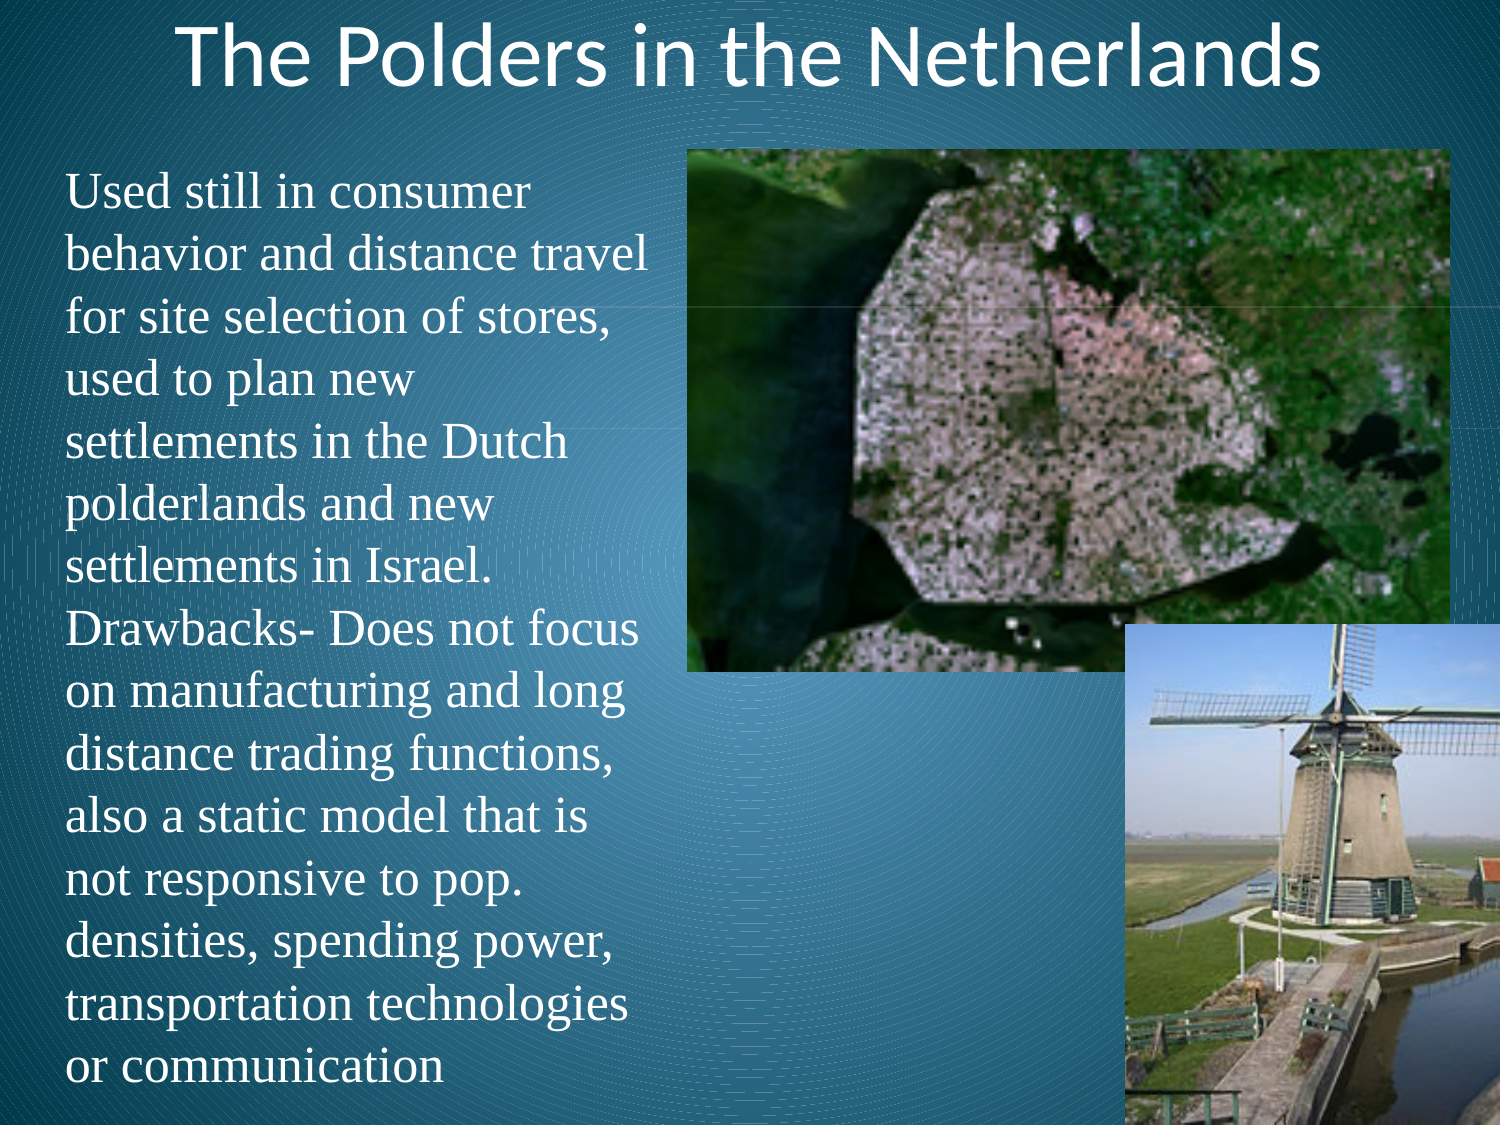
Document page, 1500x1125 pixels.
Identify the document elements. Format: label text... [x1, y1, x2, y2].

title The Polders in the Netherlands [112, 0, 1388, 150]
picture [687, 149, 1500, 1125]
text_box Used still in consumer behavior and distance travel for site selection of stores, used to plan new settlements in the Dutch polderlands and new settlements in Israel. Drawbacks- Does not focus on manufacturing and long distance trading functions, also a static model that is not responsive to pop. densities, spending power, transportation technologies or communication [50, 148, 675, 1101]
